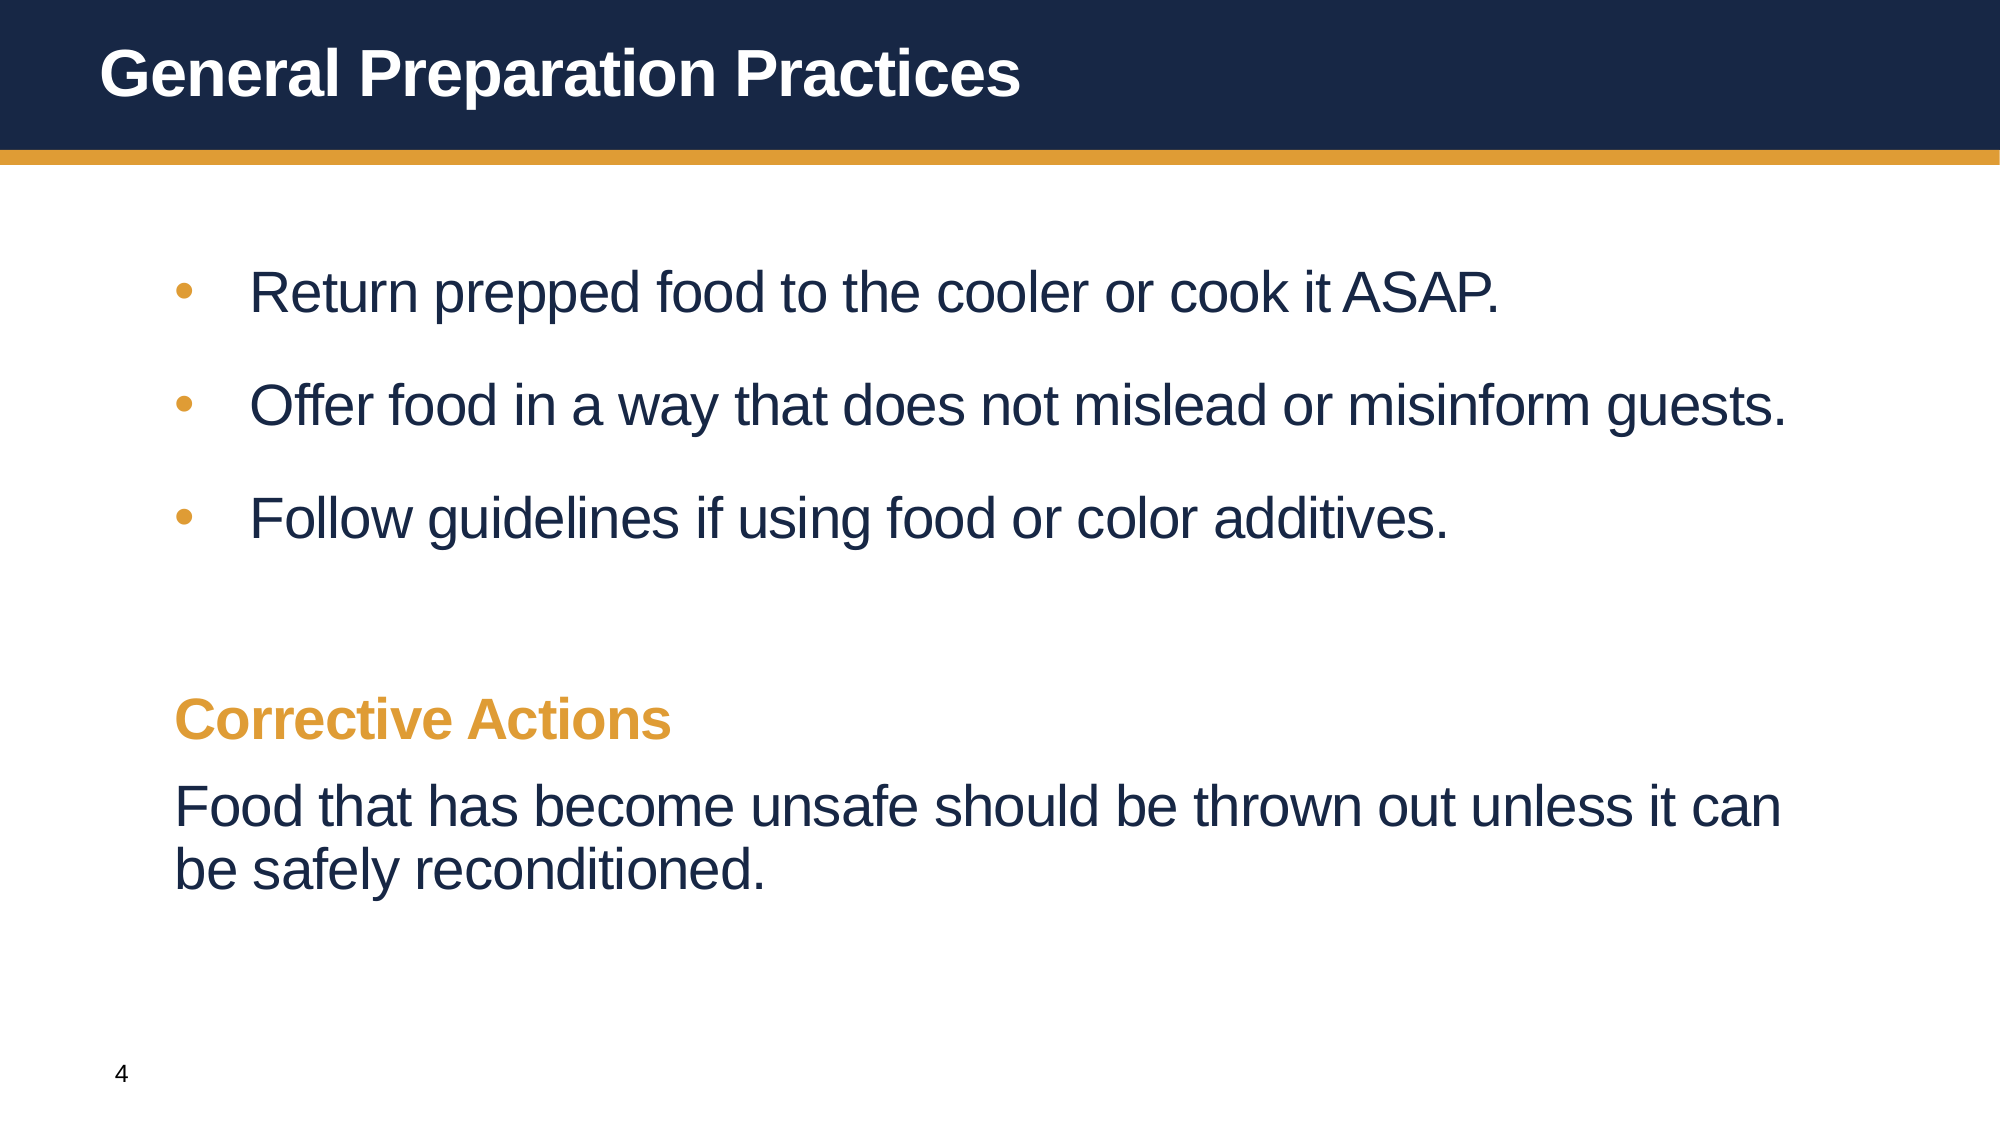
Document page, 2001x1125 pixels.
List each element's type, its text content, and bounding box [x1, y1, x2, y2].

title General Preparation Practices [24, 29, 1975, 121]
list Return prepped food to the cooler or cook it ASAP. Offer food in a way that does not mislead or misinform guests. Follow guidelines if using food or color additives. Corrective Actions Food that has become unsafe should be thrown out unless it can be safely reconditioned. [99, 254, 1900, 969]
slide_number 4 [99, 1042, 550, 1103]
